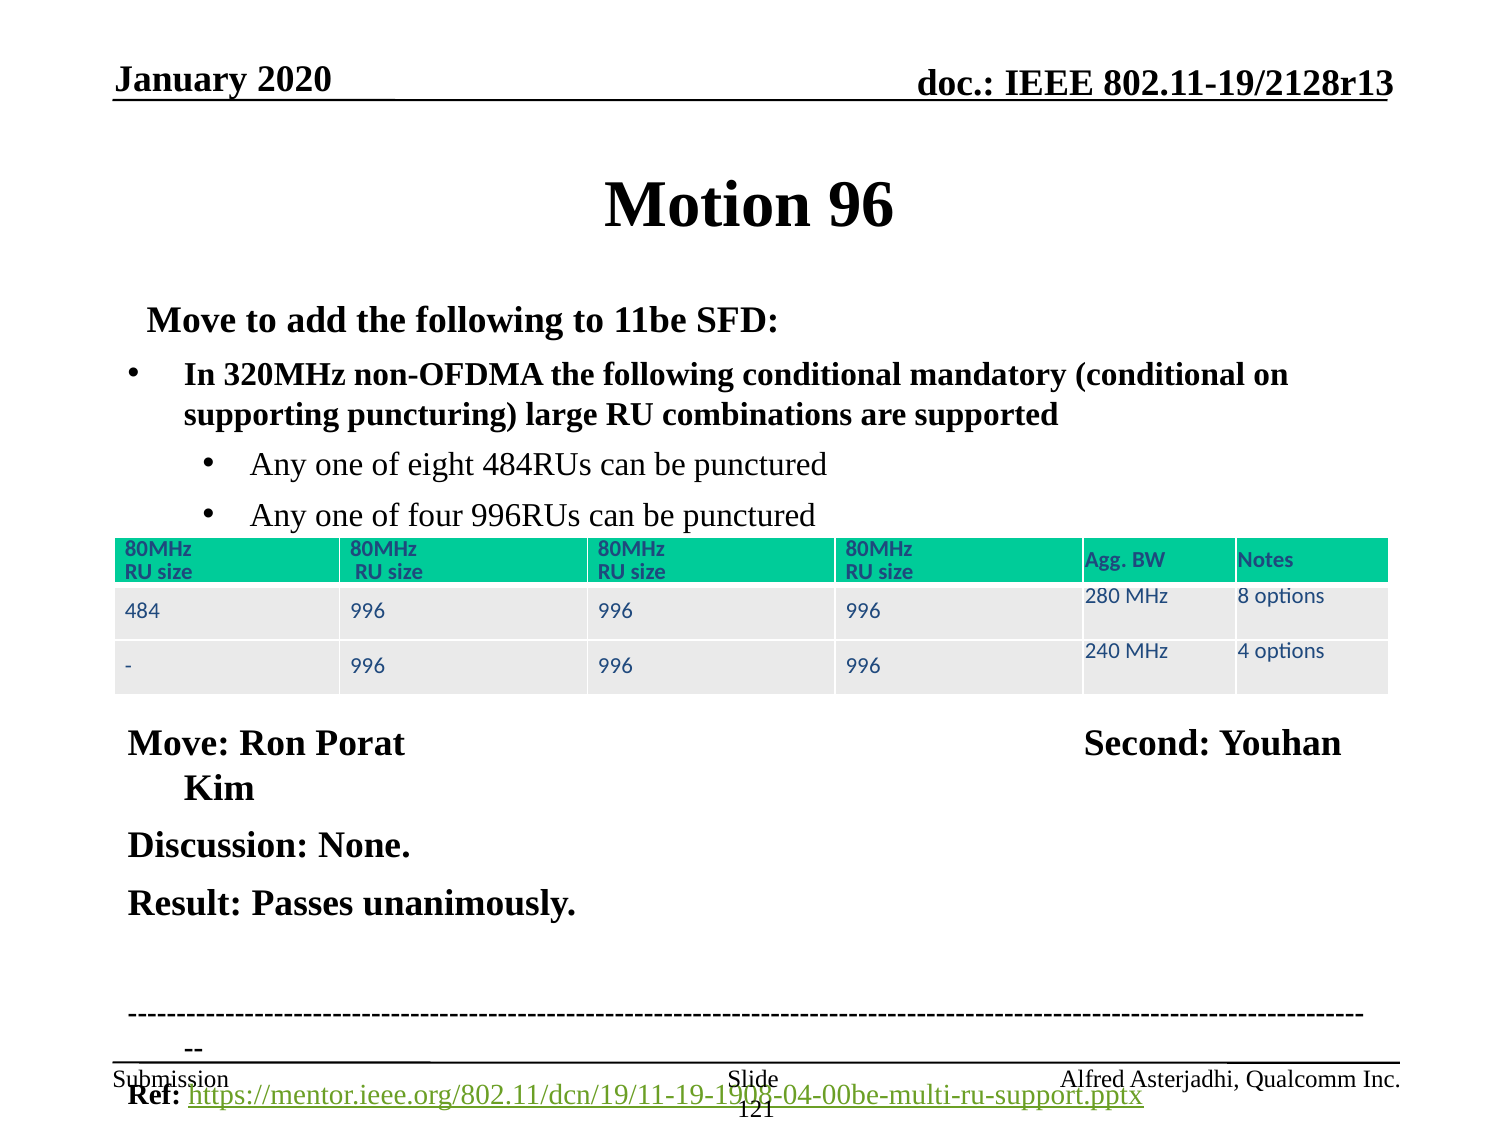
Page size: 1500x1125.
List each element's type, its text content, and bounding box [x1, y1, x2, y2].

table_header Notes [1237, 538, 1388, 582]
table_cell 996 [588, 588, 834, 639]
footer Alfred Asterjadhi, Qualcomm Inc. [878, 1061, 1402, 1093]
slide_number Slide 121 [712, 1061, 800, 1123]
table_cell - [115, 641, 339, 694]
table_cell 996 [340, 588, 587, 639]
table_cell 8 options [1237, 588, 1388, 639]
table_cell 996 [836, 641, 1082, 694]
table_cell 996 [340, 641, 587, 694]
table_cell 484 [115, 588, 339, 639]
table_cell 996 [836, 588, 1082, 639]
table_header 80MHz RU size [340, 538, 587, 582]
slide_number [114, 54, 423, 100]
table_cell 280 MHz [1084, 588, 1235, 639]
table_header 80MHz RU size [588, 538, 834, 582]
table_cell 4 options [1237, 641, 1388, 694]
table_header Agg. BW [1084, 538, 1235, 582]
title Motion 96 [112, 112, 1388, 286]
table_cell 240 MHz [1084, 641, 1235, 694]
table_cell 996 [588, 641, 834, 694]
table_header 80MHz RU size [115, 538, 339, 582]
table_header 80MHz RU size [836, 538, 1082, 582]
list Move to add the following to 11be SFD: In 320MHz non-OFDMA the following conditional mandatory (conditional on supporting puncturing) large RU combinations are supported Any one of eight 484RUs can be punctured Any one of four 996RUs can be punctured Move: Ron Porat Second: Youhan Kim Discussion: None. Result: Passes unanimously. --------------------------------------------------------------------------------------------------------------------------------- Ref: https://mentor.ieee.org/802.11/dcn/19/11-19-1908-04-00be-multi-ru-support.pptx [112, 286, 1388, 1071]
